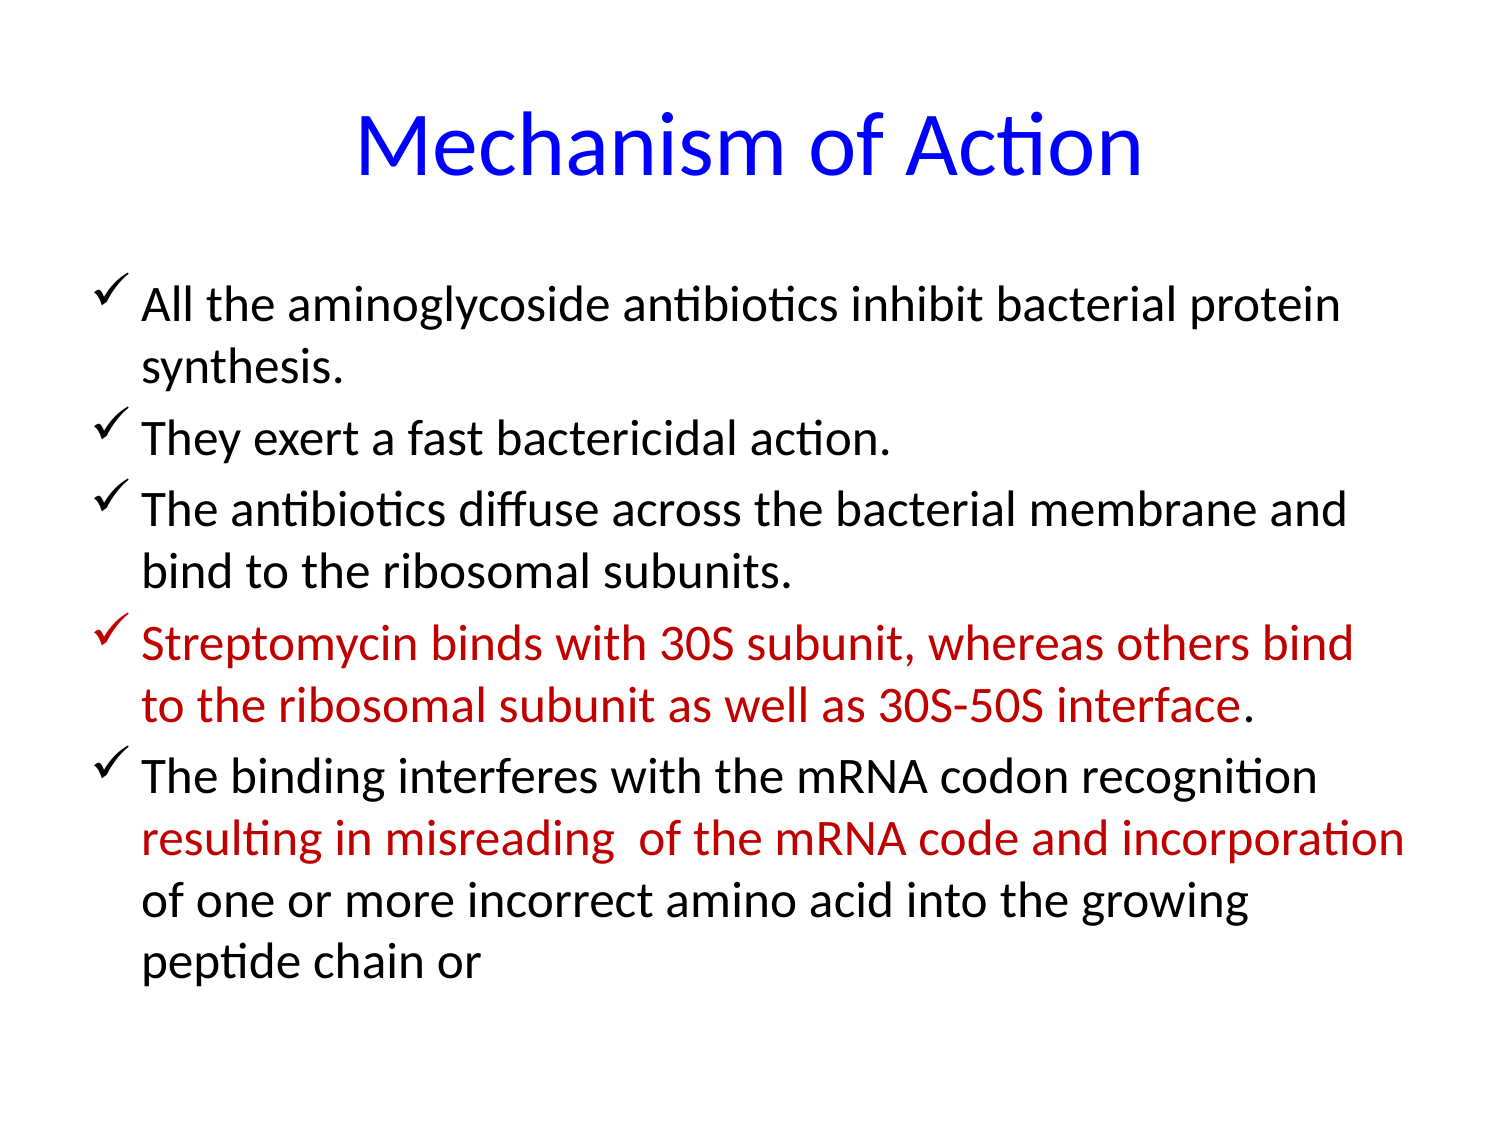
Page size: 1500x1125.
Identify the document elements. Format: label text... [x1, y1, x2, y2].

list All the aminoglycoside antibiotics inhibit bacterial protein synthesis. They exert a fast bactericidal action. The antibiotics diffuse across the bacterial membrane and bind to the ribosomal subunits. Streptomycin binds with 30S subunit, whereas others bind to the ribosomal subunit as well as 30S-50S interface. The binding interferes with the mRNA codon recognition resulting in misreading of the mRNA code and incorporation of one or more incorrect amino acid into the growing peptide chain or [75, 262, 1425, 1005]
title Mechanism of Action [75, 45, 1425, 233]
